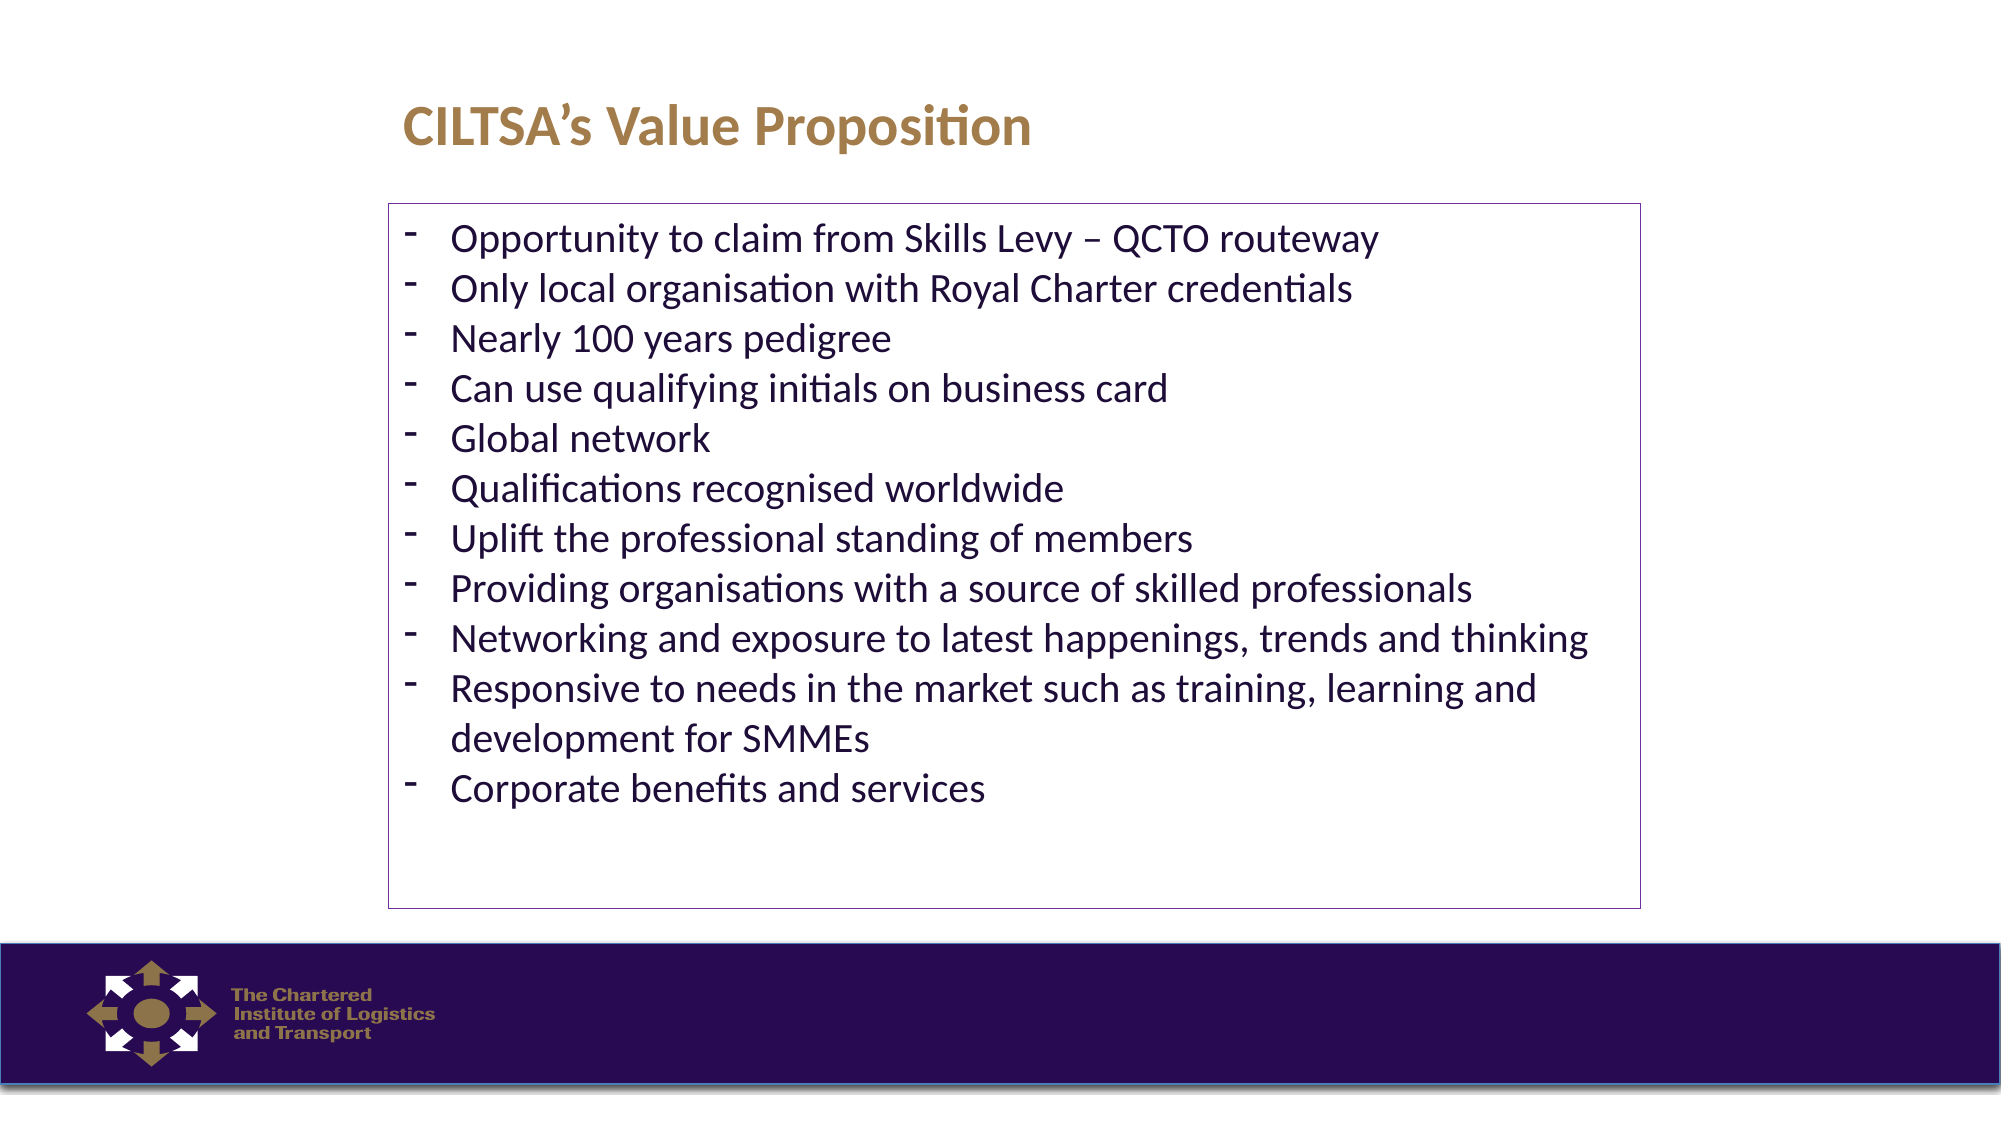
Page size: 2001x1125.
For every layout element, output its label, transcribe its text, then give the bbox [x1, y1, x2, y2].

text_box Opportunity to claim from Skills Levy – QCTO routeway Only local organisation with Royal Charter credentials Nearly 100 years pedigree Can use qualifying initials on business card Global network Qualifications recognised worldwide Uplift the professional standing of members Providing organisations with a source of skilled professionals Networking and exposure to latest happenings, trends and thinking Responsive to needs in the market such as training, learning and development for SMMEs Corporate benefits and services [388, 203, 1641, 909]
text_box CILTSA’s Value Proposition [388, 40, 1259, 203]
